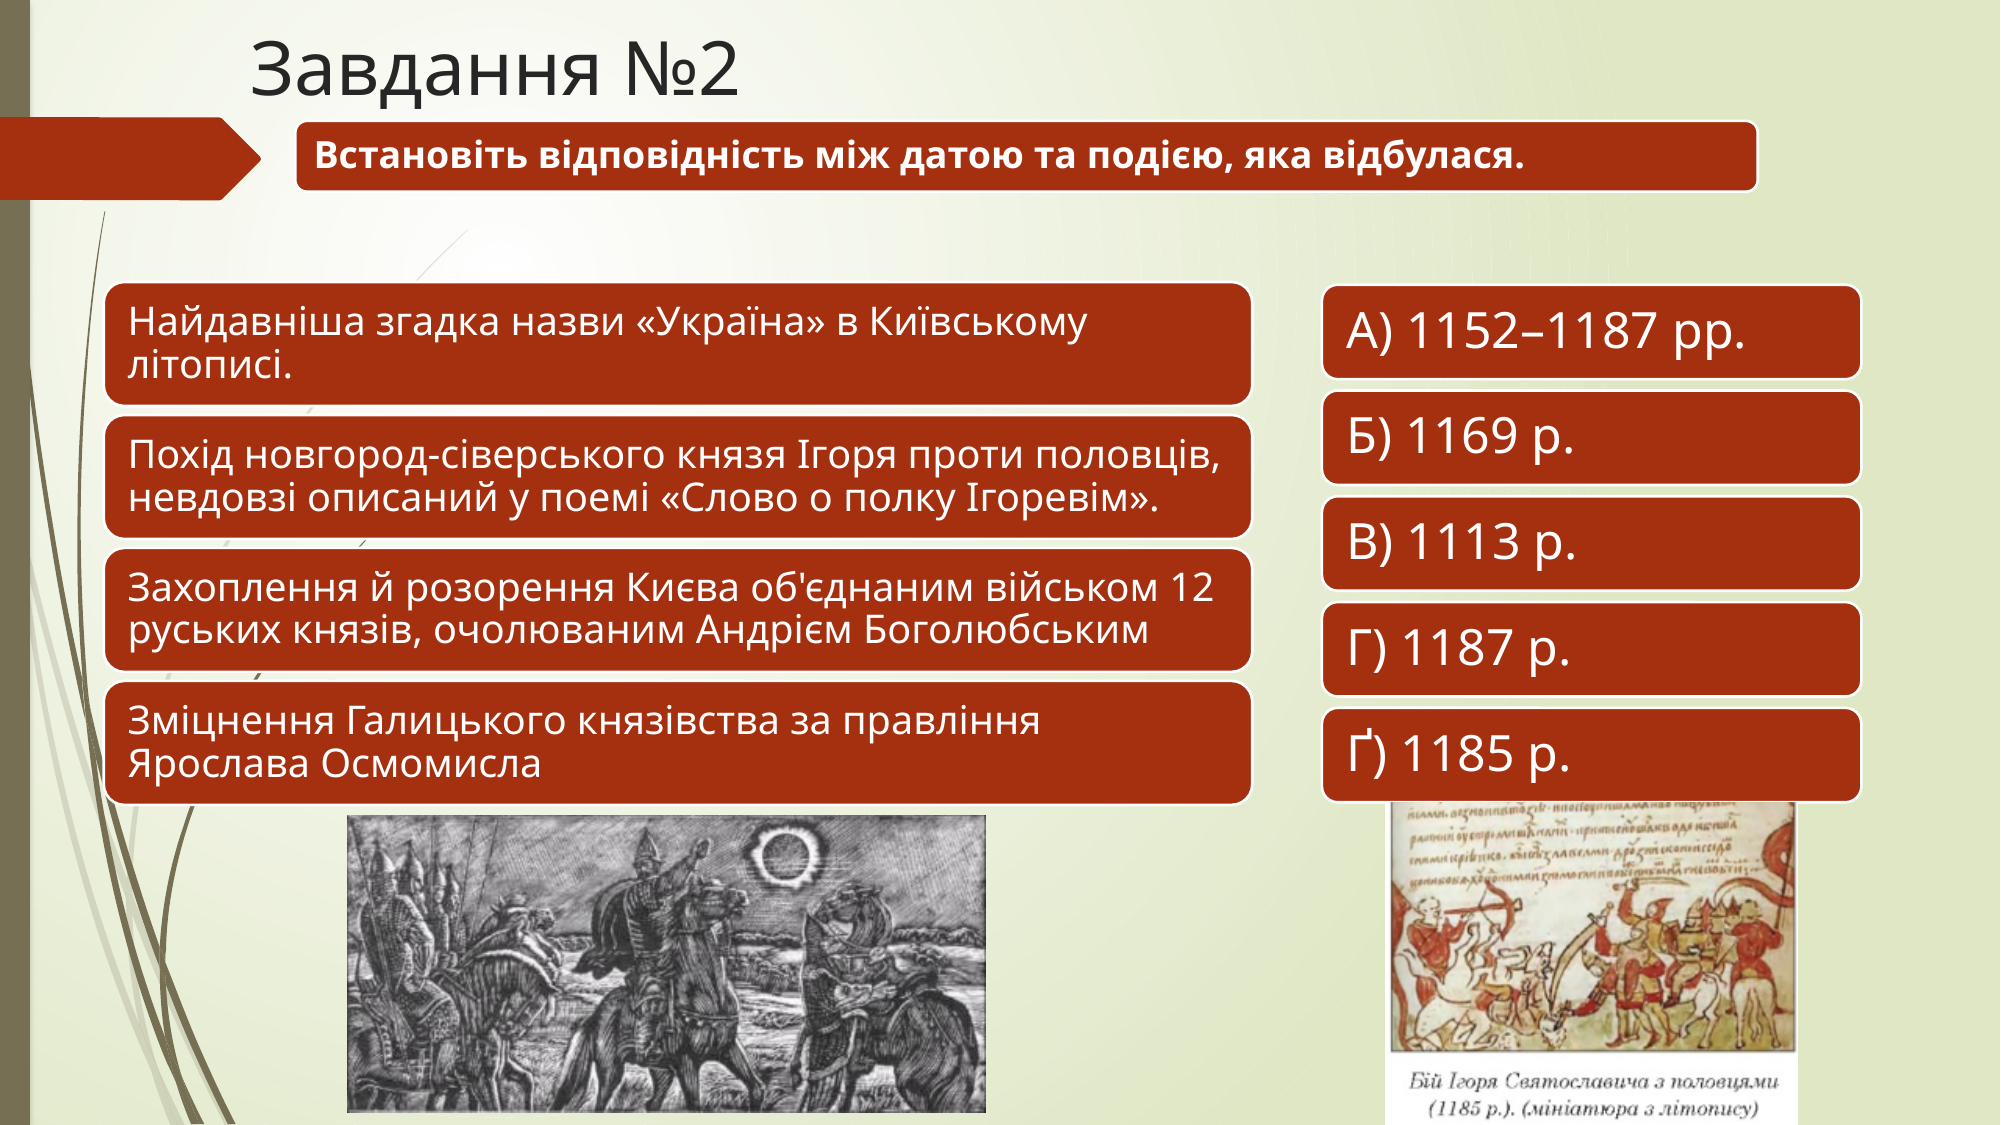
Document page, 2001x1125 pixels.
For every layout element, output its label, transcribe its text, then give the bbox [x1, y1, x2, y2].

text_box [103, 194, 1253, 892]
title Завдання №2 [235, 12, 1698, 121]
picture [347, 815, 987, 1113]
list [295, 120, 1758, 196]
picture [1385, 802, 1799, 1125]
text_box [1321, 283, 1862, 804]
